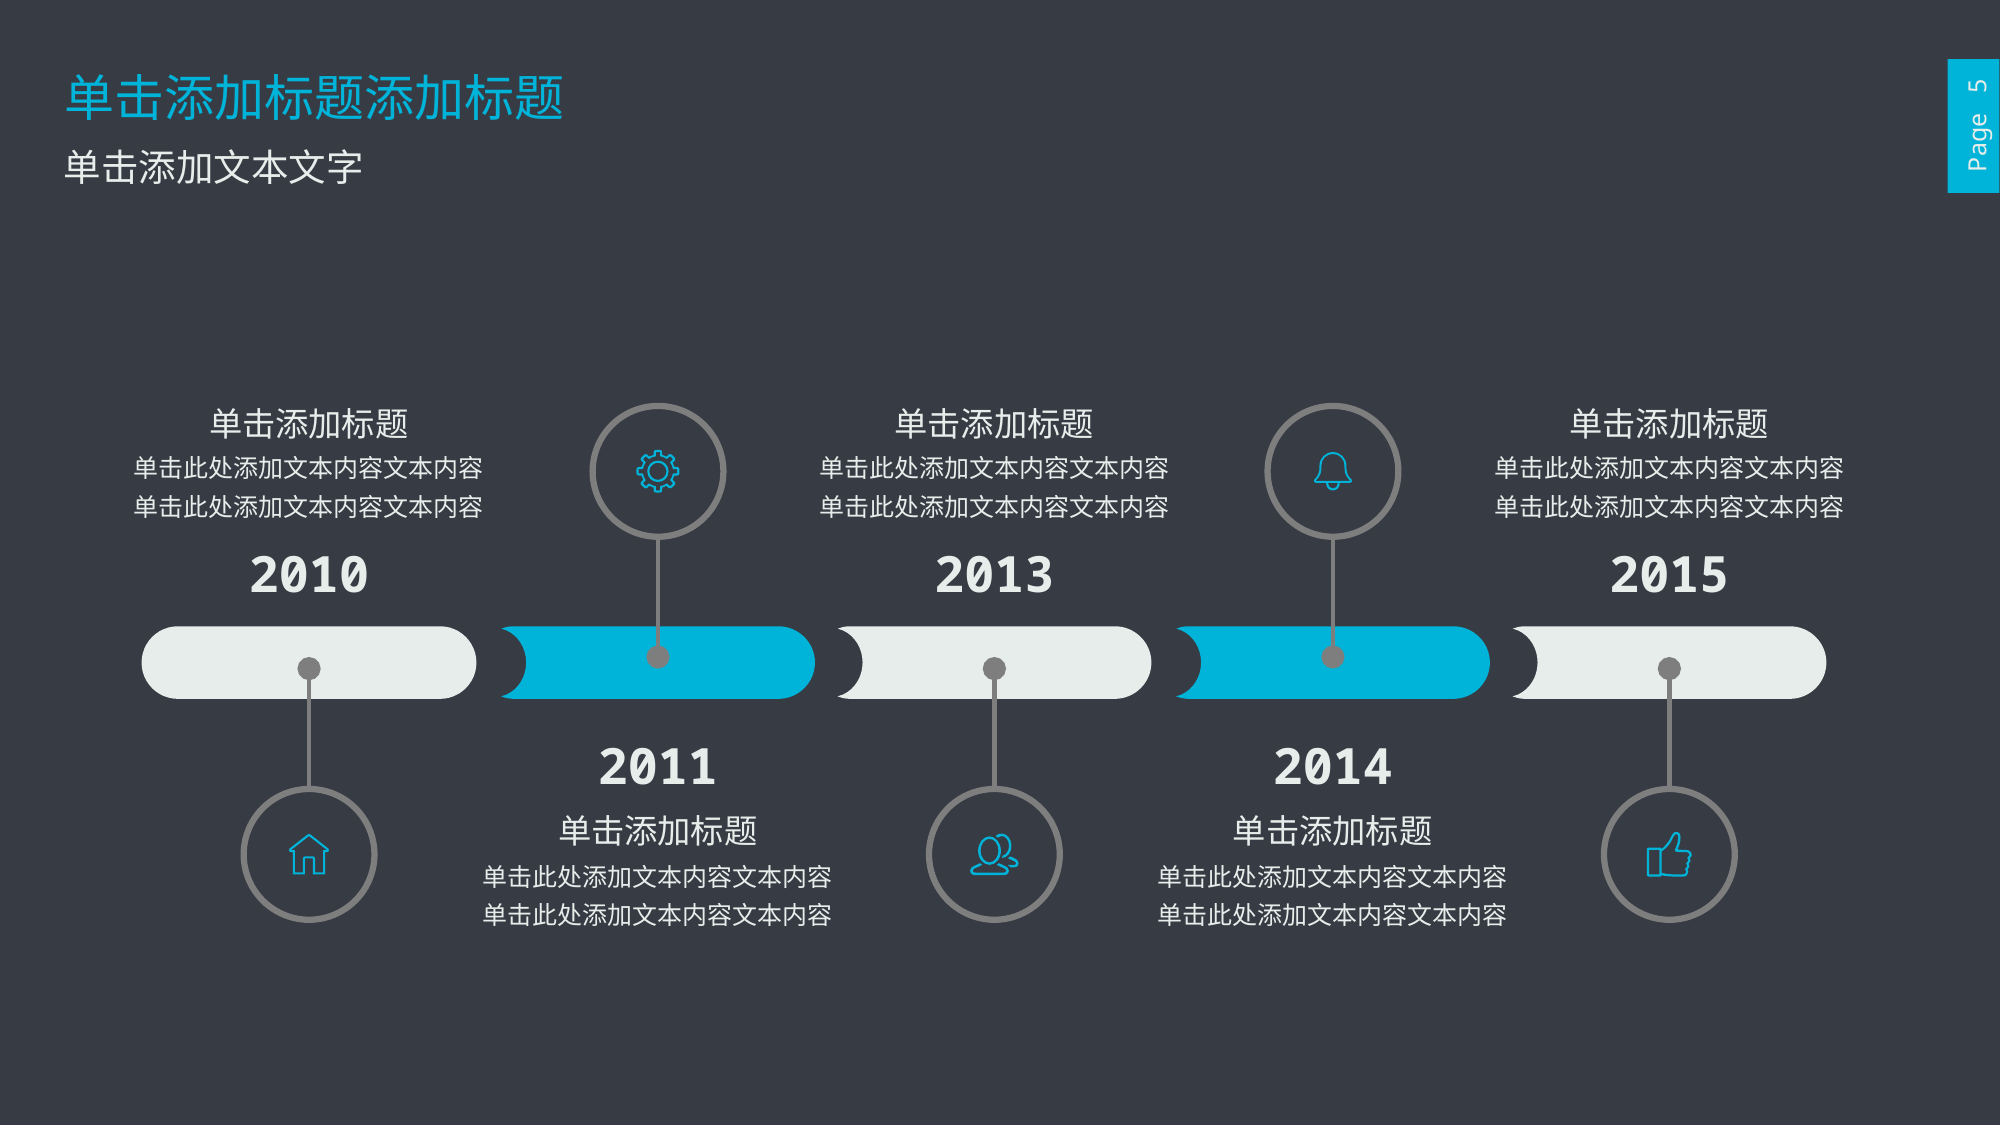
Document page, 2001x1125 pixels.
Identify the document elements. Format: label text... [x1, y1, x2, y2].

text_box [466, 727, 850, 939]
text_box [117, 396, 501, 611]
text_box 单击添加标题添加标题 [49, 59, 580, 134]
text_box [1947, 58, 2000, 194]
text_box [928, 668, 1060, 920]
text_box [592, 405, 724, 657]
text_box [497, 625, 816, 700]
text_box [1477, 396, 1862, 611]
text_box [802, 396, 1187, 611]
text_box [243, 668, 375, 920]
text_box Page 5 [1953, 64, 1999, 187]
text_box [1603, 668, 1735, 920]
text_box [1267, 405, 1399, 657]
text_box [1140, 727, 1525, 939]
text_box [140, 625, 478, 700]
text_box 单击添加文本文字 [48, 136, 379, 197]
text_box [834, 625, 1153, 700]
text_box [1172, 625, 1491, 700]
text_box [1509, 625, 1828, 700]
